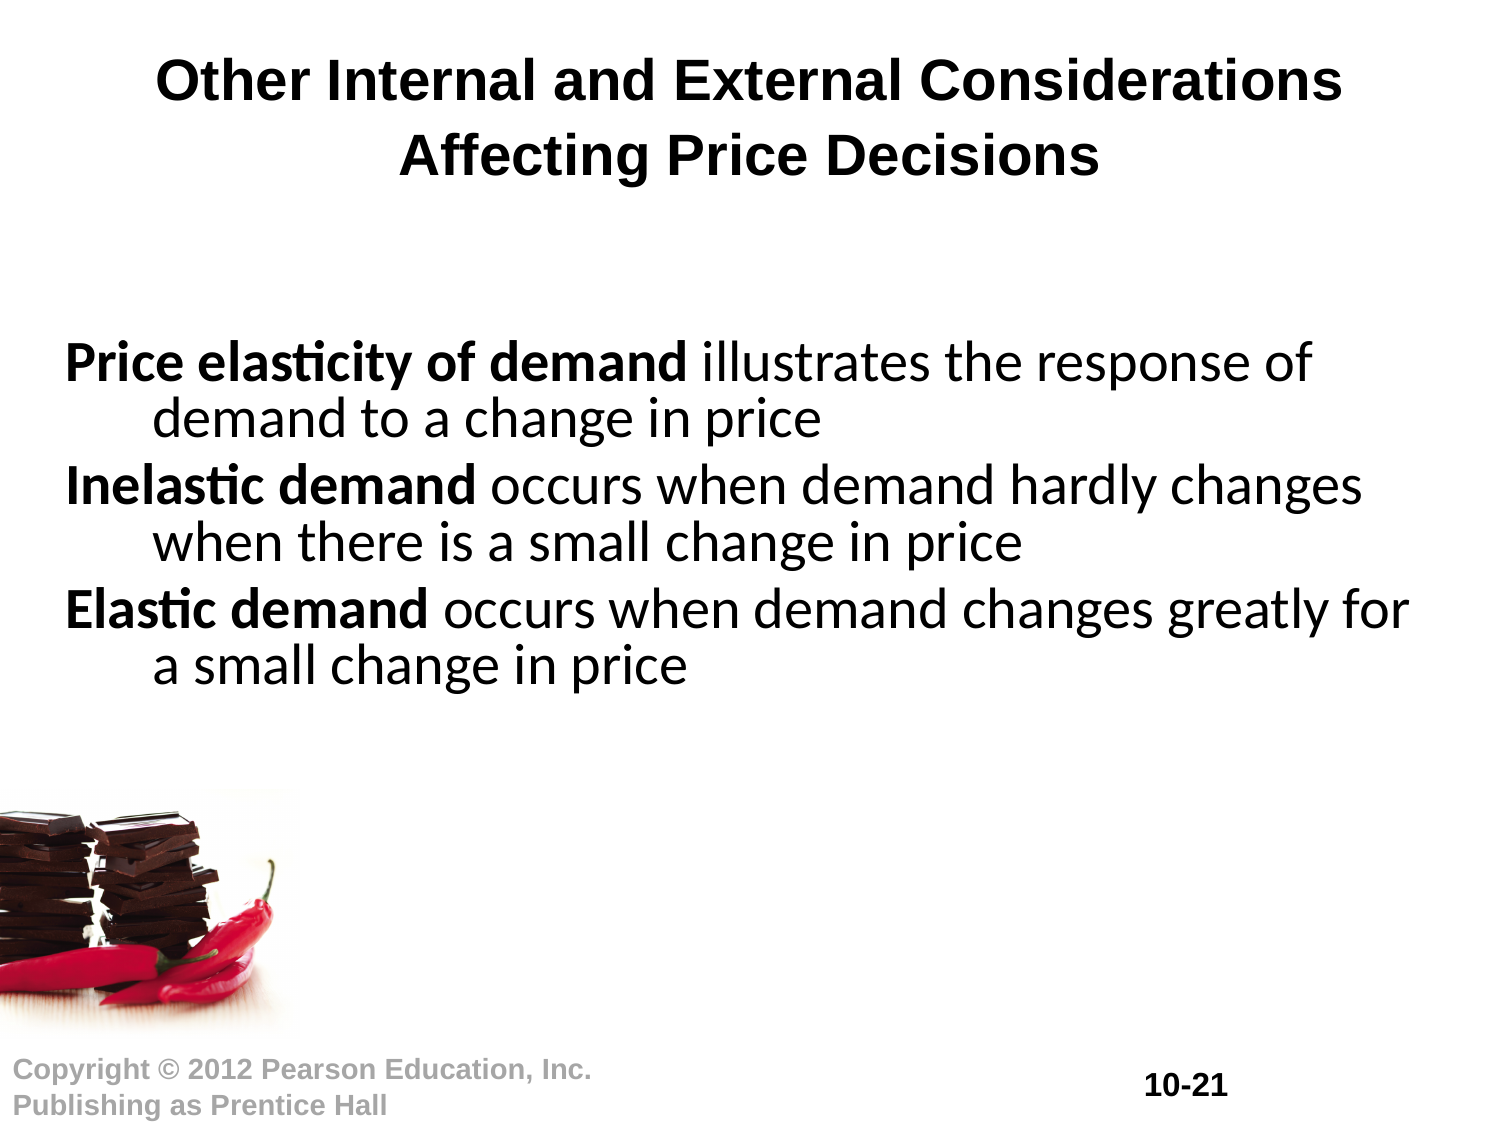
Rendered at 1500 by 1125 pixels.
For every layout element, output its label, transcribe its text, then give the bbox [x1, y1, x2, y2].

list Price elasticity of demand illustrates the response of demand to a change in price Inelastic demand occurs when demand hardly changes when there is a small change in price Elastic demand occurs when demand changes greatly for a small change in price [49, 237, 1438, 763]
title Other Internal and External Considerations Affecting Price Decisions [112, 37, 1388, 237]
picture [0, 789, 300, 1039]
